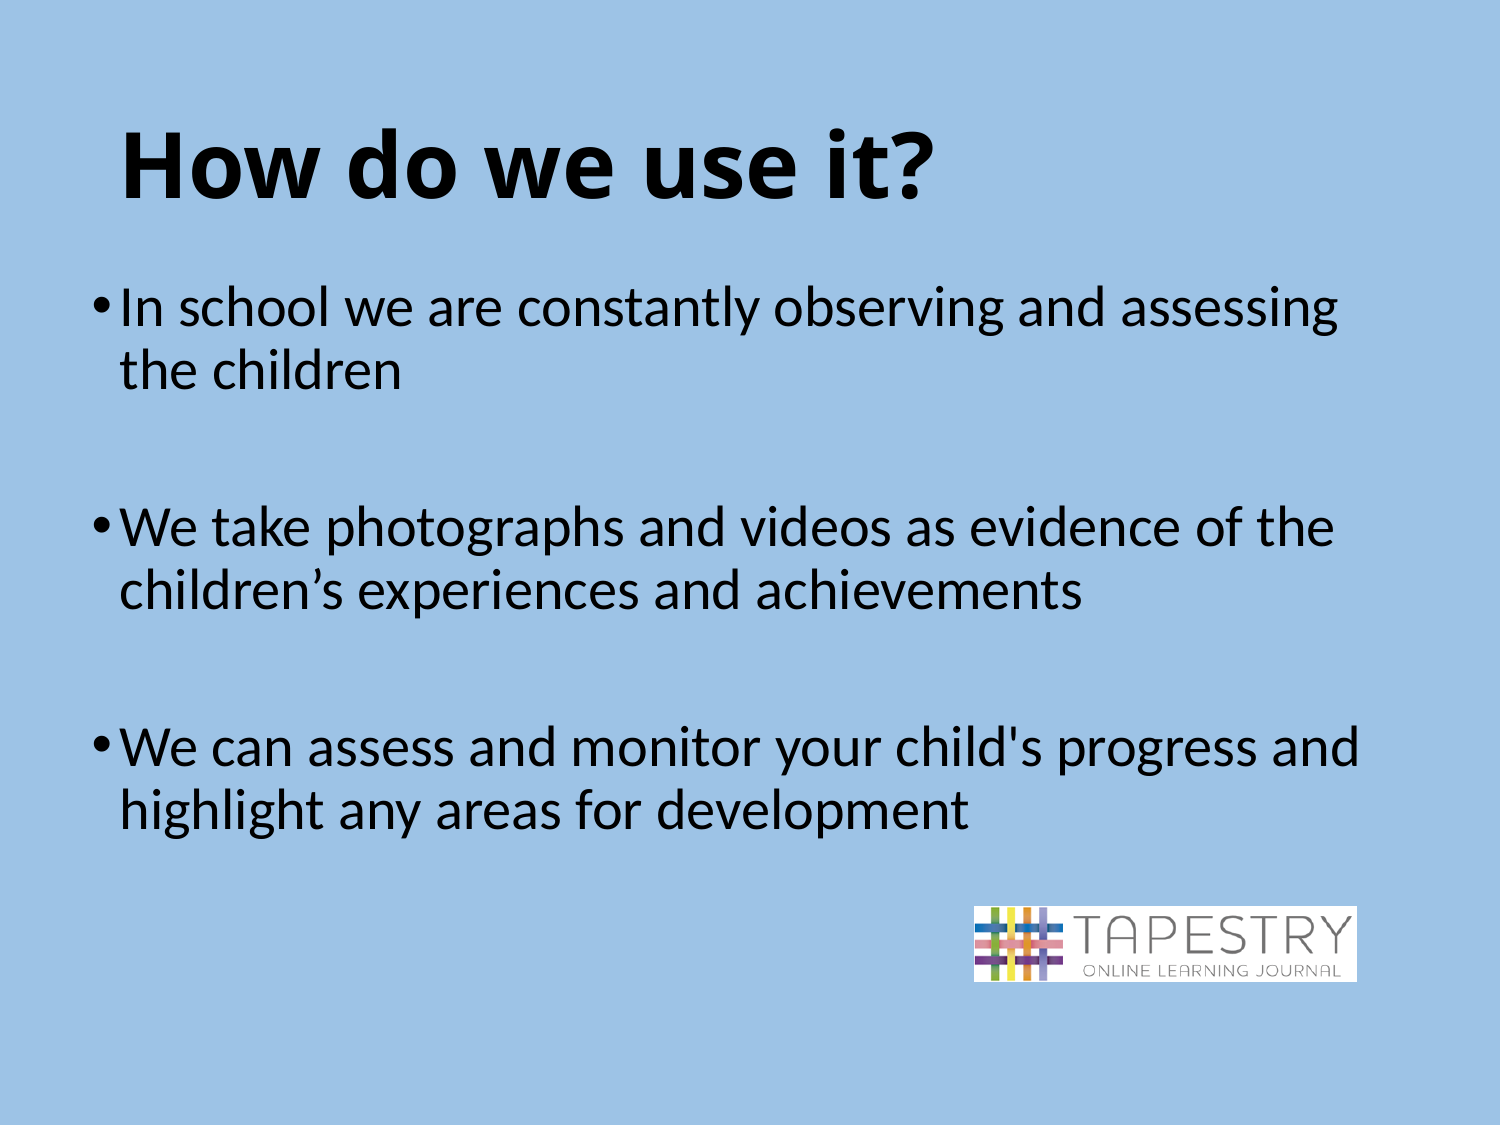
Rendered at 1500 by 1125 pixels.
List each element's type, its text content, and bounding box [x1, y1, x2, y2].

list In school we are constantly observing and assessing the children We take photographs and videos as evidence of the children’s experiences and achievements We can assess and monitor your child's progress and highlight any areas for development [76, 268, 1427, 1012]
title How do we use it? [103, 59, 1397, 268]
